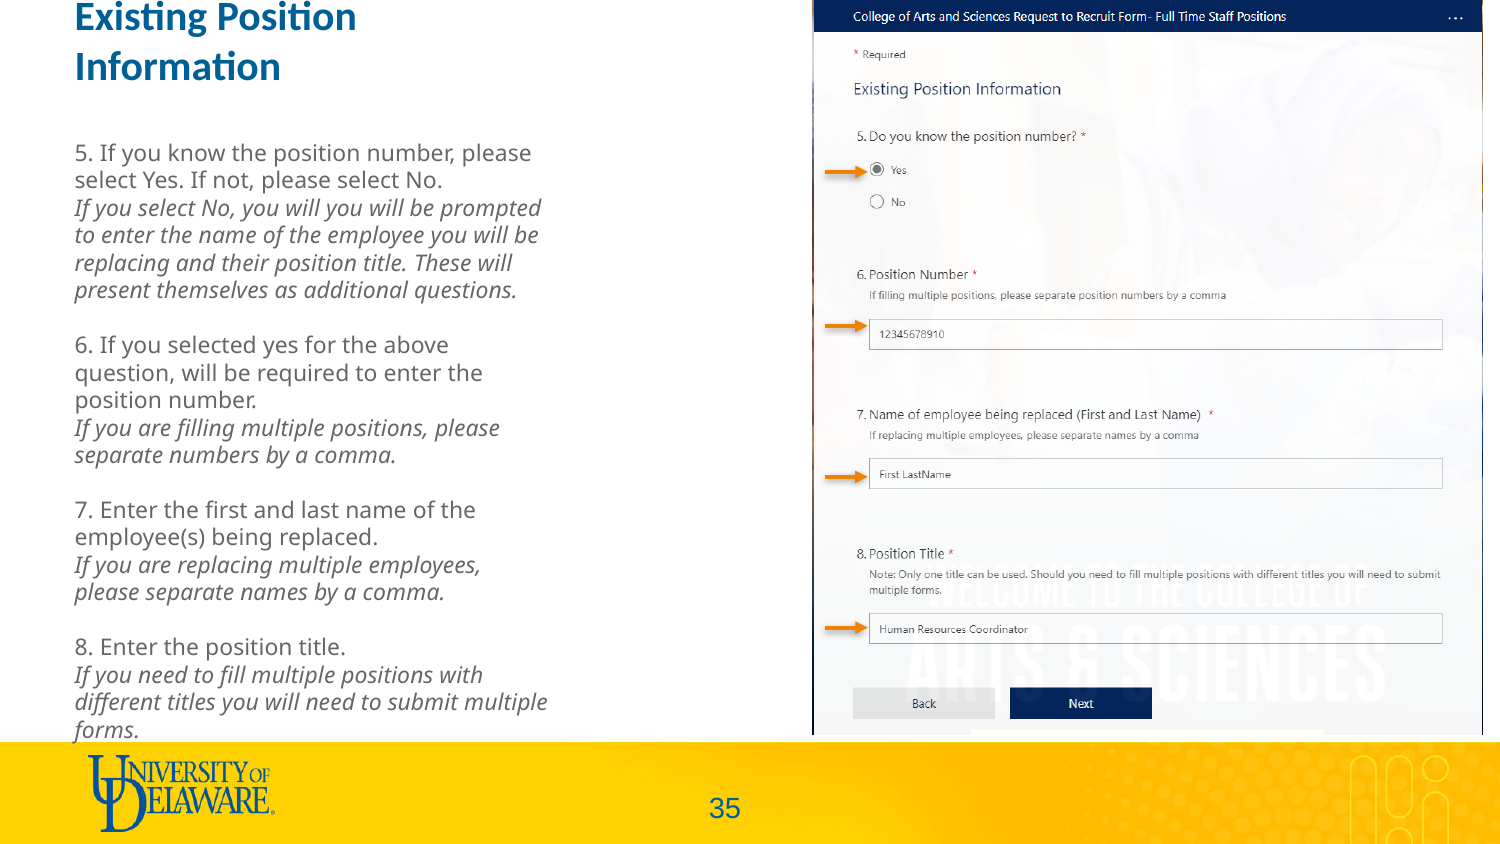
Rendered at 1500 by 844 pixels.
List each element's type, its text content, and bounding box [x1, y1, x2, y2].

picture [0, 0, 1500, 844]
title Existing Position Information 5. If you know the position number, please select Yes. If not, please select No. If you select No, you will you will be prompted to enter the name of the employee you will be replacing and their position title. These will present themselves as additional questions. 6. If you selected yes for the above question, will be required to enter the position number. If you are filling multiple positions, please separate numbers by a comma. 7. Enter the first and last name of the employee(s) being replaced. If you are replacing multiple employees, please separate names by a comma. 8. Enter the position title. If you need to fill multiple positions with different titles you will need to submit multiple forms. [59, 84, 566, 801]
slide_number 34 [549, 782, 900, 828]
